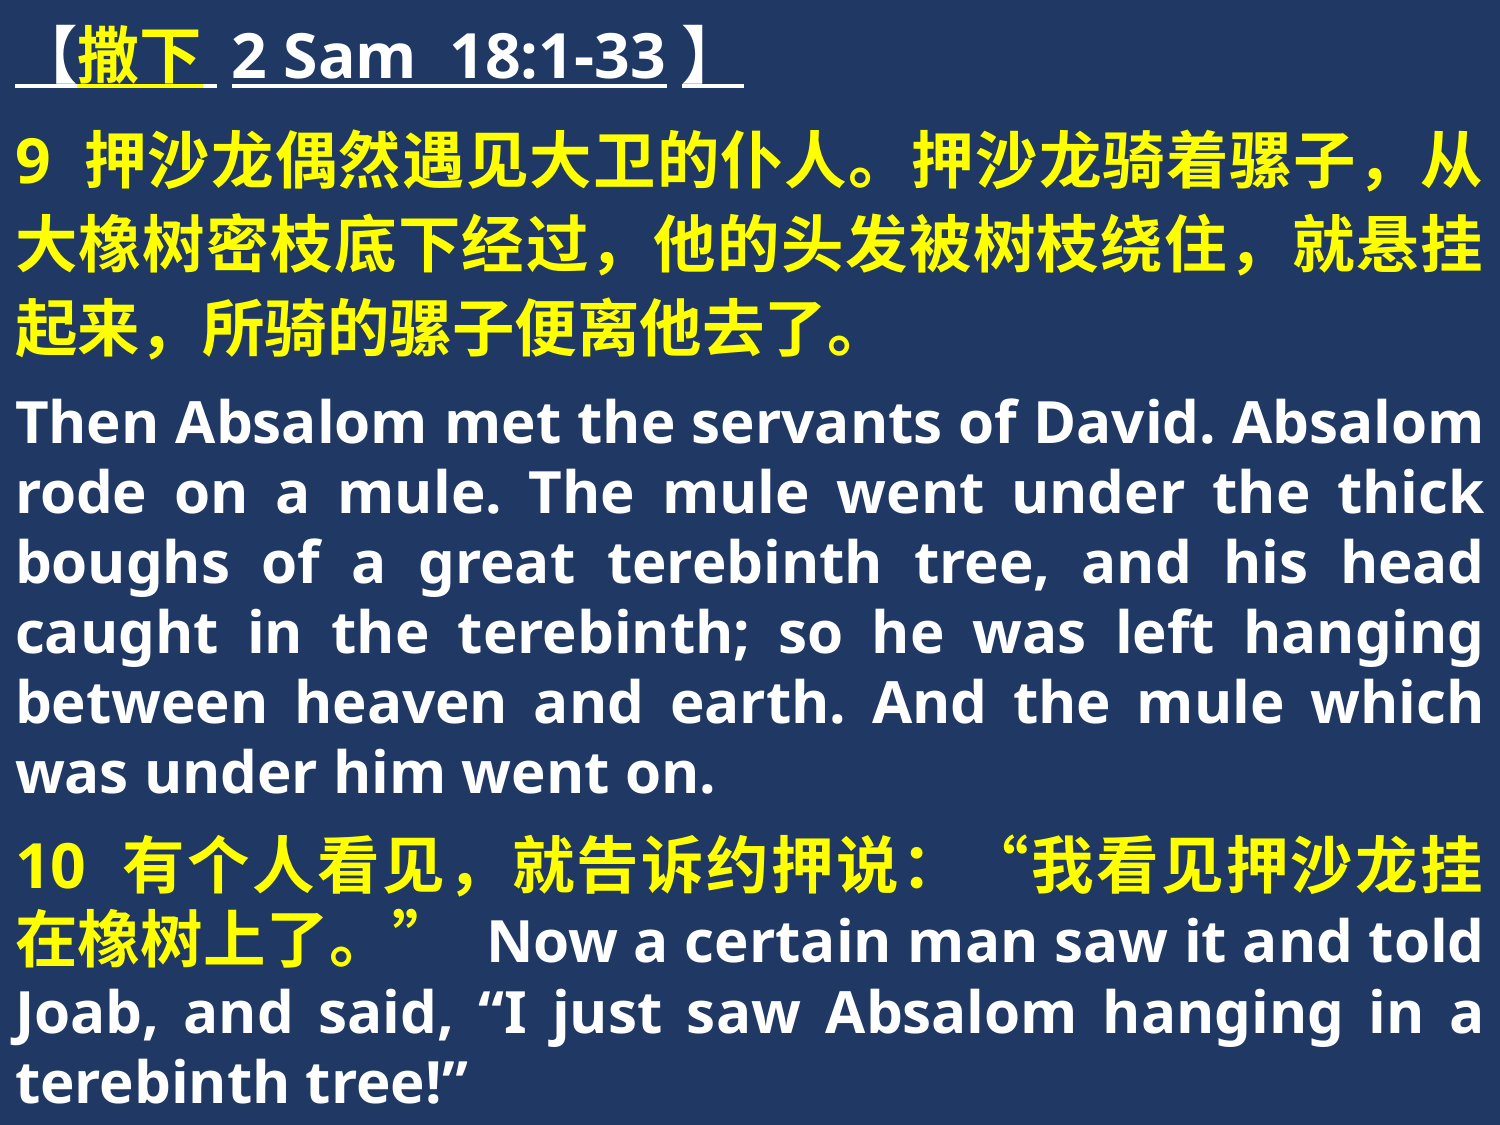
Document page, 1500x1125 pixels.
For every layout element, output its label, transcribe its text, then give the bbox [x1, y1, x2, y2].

list 【撒下 2 Sam 18:1-33】 9 押沙龙偶然遇见大卫的仆人。押沙龙骑着骡子，从大橡树密枝底下经过，他的头发被树枝绕住，就悬挂起来，所骑的骡子便离他去了。 Then Absalom met the servants of David. Absalom rode on a mule. The mule went under the thick boughs of a great terebinth tree, and his head caught in the terebinth; so he was left hanging between heaven and earth. And the mule which was under him went on. 10 有个人看见，就告诉约押说：“我看见押沙龙挂在橡树上了。” Now a certain man saw it and told Joab, and said, “I just saw Absalom hanging in a terebinth tree!” [0, 0, 1500, 1125]
